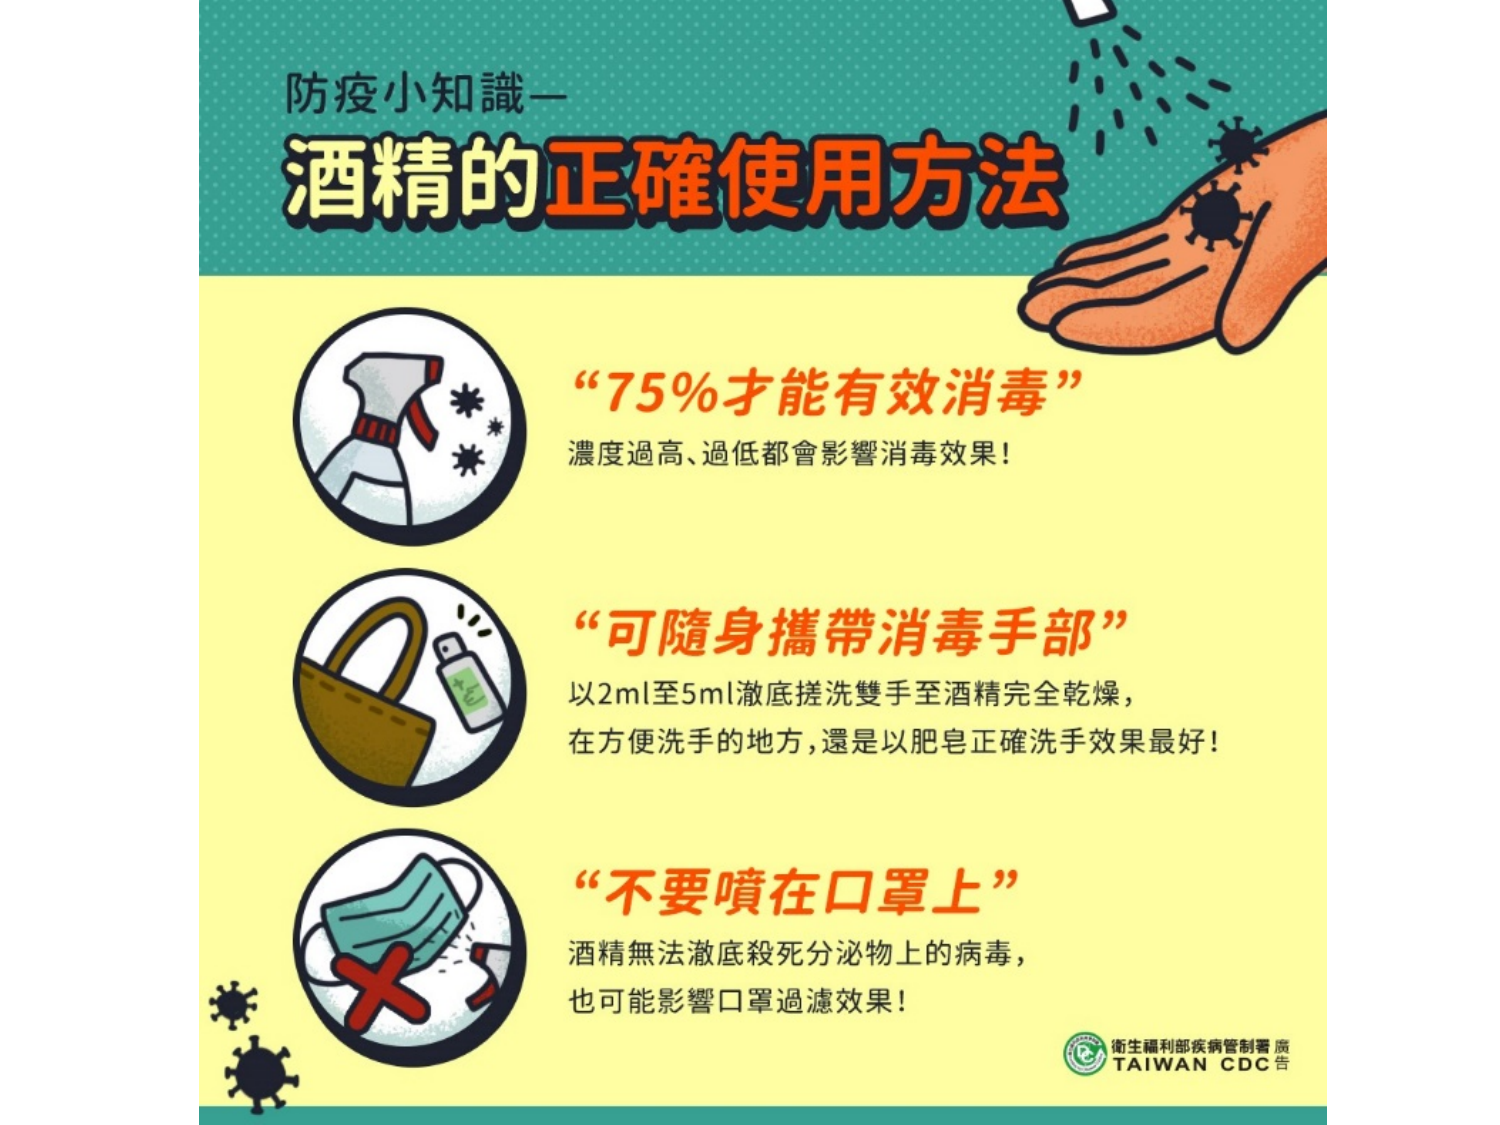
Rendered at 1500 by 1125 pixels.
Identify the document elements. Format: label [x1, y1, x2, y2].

picture [198, 0, 1327, 1125]
